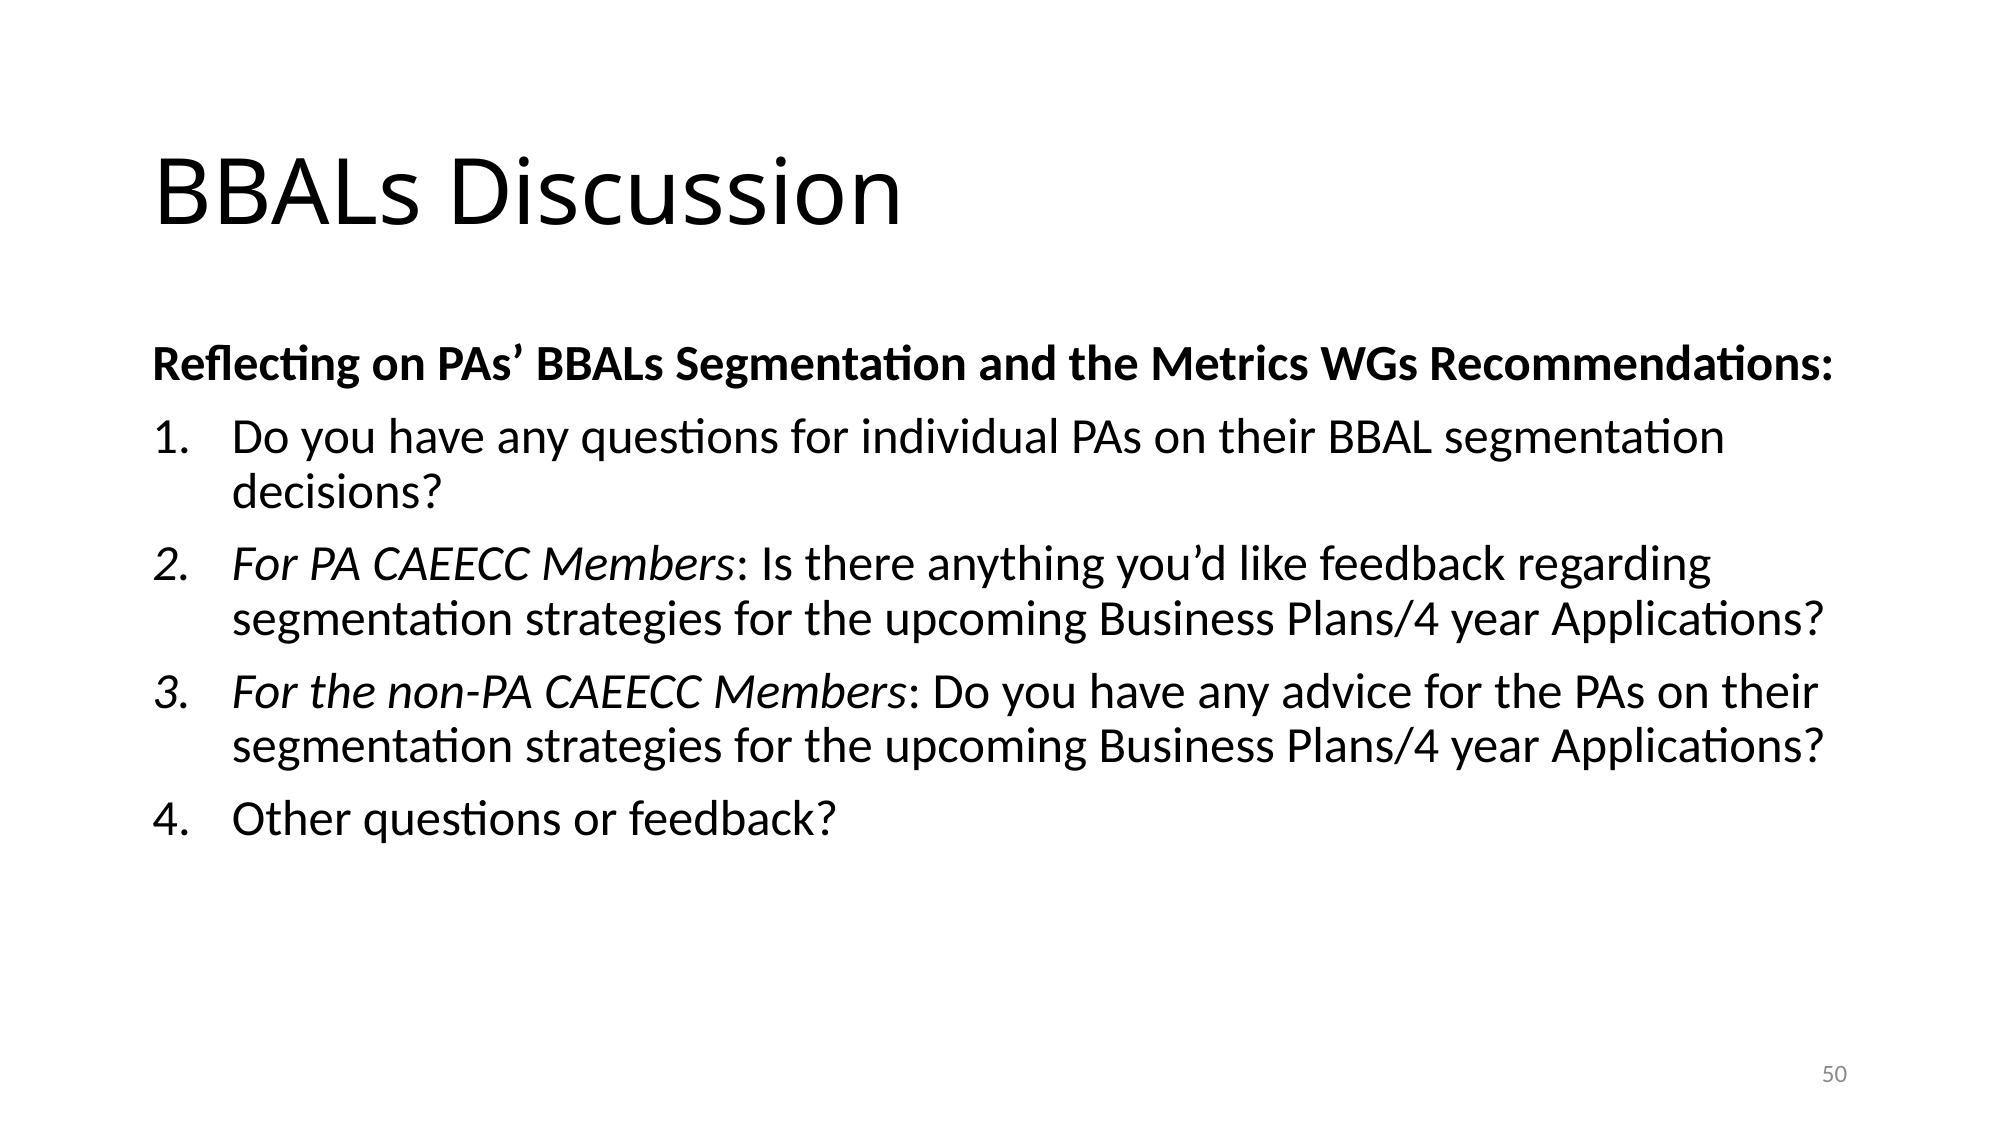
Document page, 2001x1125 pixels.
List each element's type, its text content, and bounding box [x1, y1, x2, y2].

title BBALs Discussion [137, 59, 1863, 329]
slide_number 50 [1412, 1042, 1863, 1103]
list Reflecting on PAs’ BBALs Segmentation and the Metrics WGs Recommendations: Do you have any questions for individual PAs on their BBAL segmentation decisions? For PA CAEECC Members: Is there anything you’d like feedback regarding segmentation strategies for the upcoming Business Plans/4 year Applications? For the non-PA CAEECC Members: Do you have any advice for the PAs on their segmentation strategies for the upcoming Business Plans/4 year Applications? Other questions or feedback? [137, 329, 1863, 1014]
